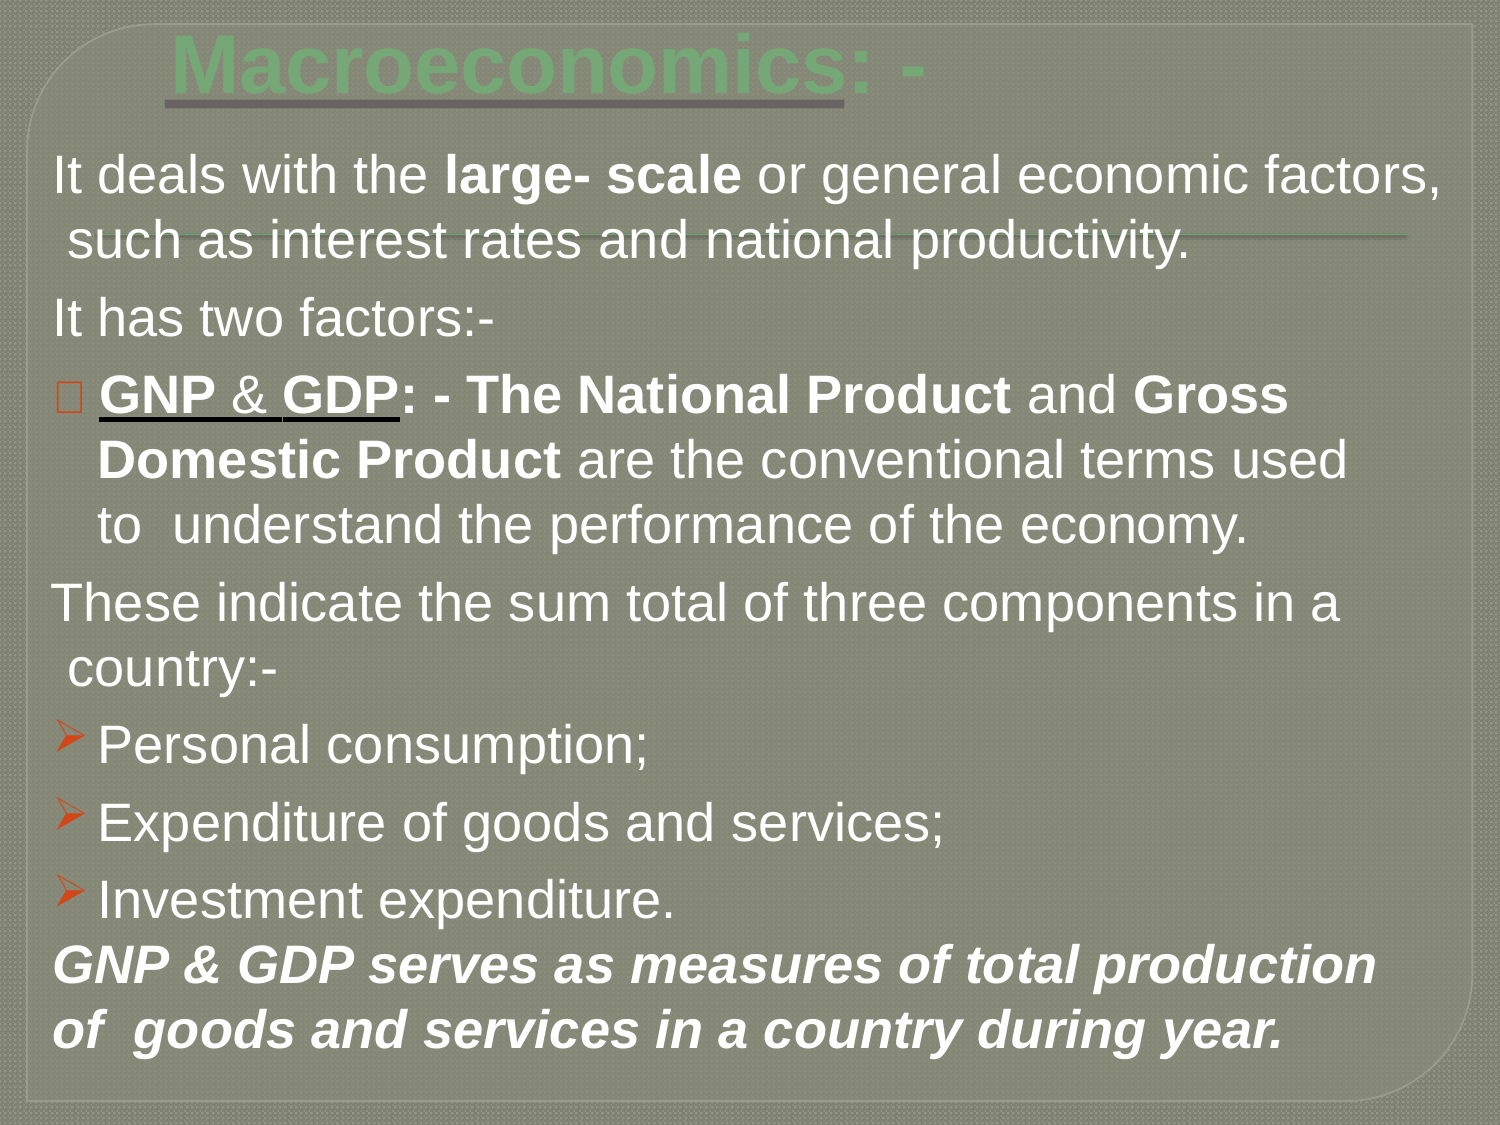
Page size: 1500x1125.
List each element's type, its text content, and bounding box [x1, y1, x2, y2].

text_box It deals with the large- scale or general economic factors, such as interest rates and national productivity. It has two factors:-  GNP & GDP: - The National Product and Gross Domestic Product are the conventional terms used to understand the performance of the economy. These indicate the sum total of three components in a country:- Personal consumption; Expenditure of goods and services; Investment expenditure. GNP & GDP serves as measures of total production of goods and services in a country during year. [50, 137, 1446, 1060]
title Macroeconomics: - [162, 0, 927, 110]
